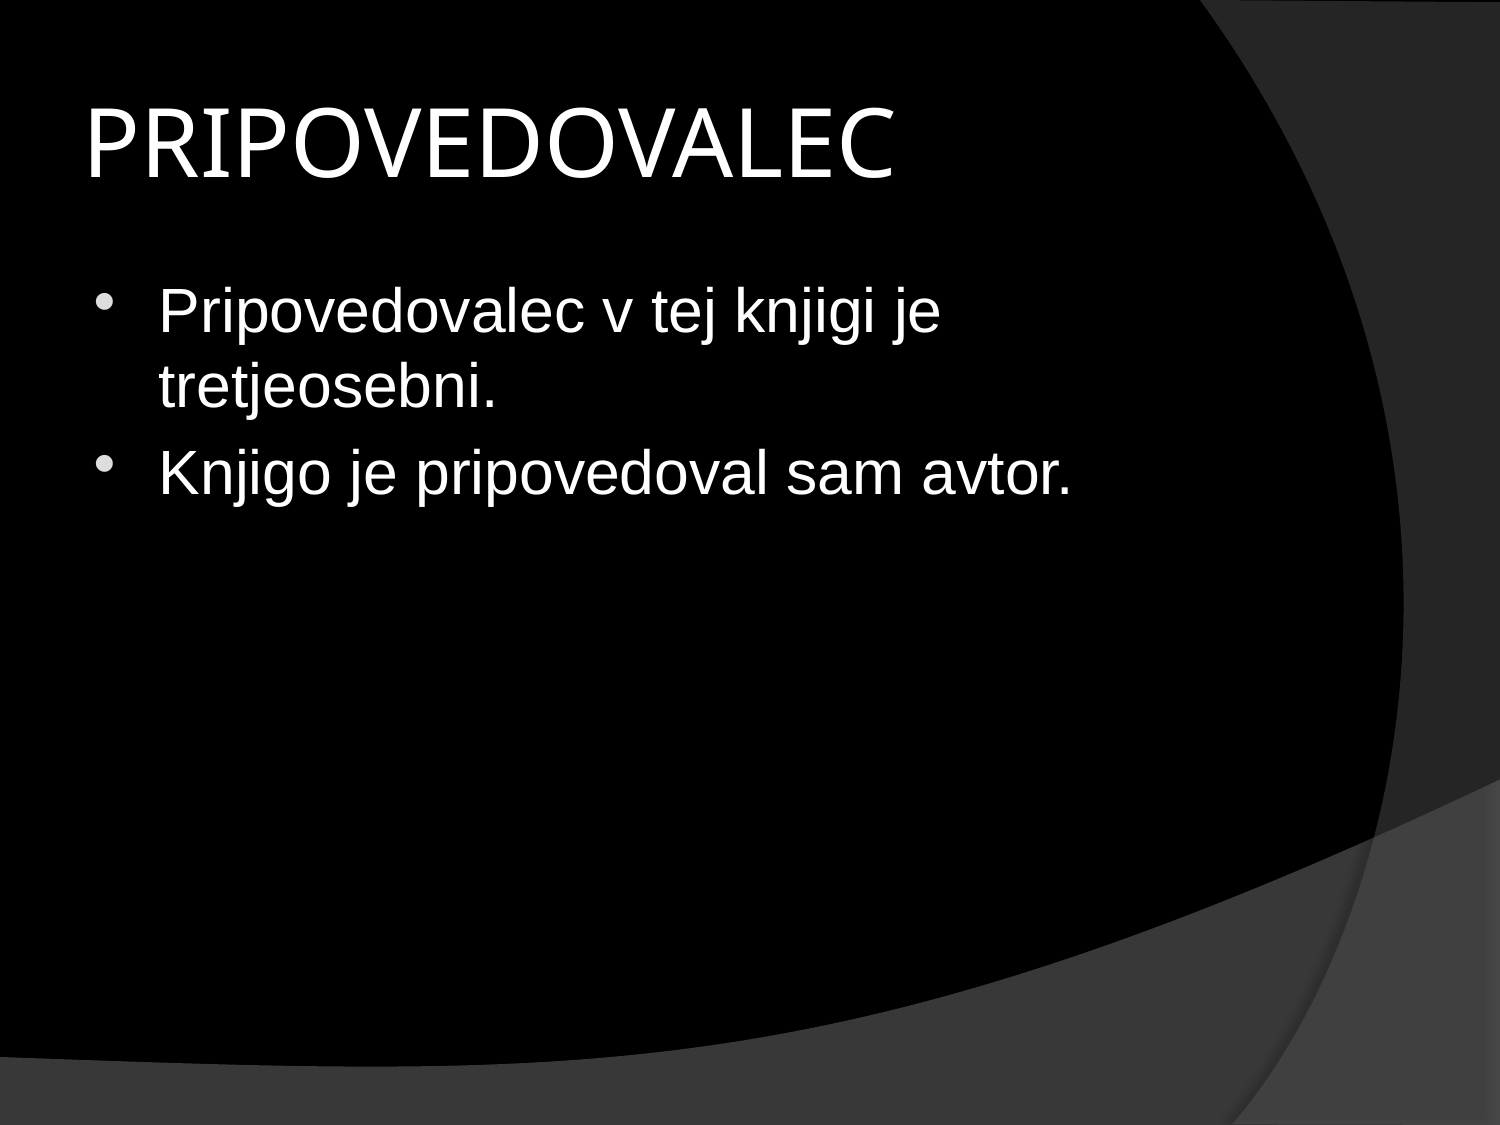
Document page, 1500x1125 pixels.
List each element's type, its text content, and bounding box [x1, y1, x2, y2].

list Pripovedovalec v tej knjigi je tretjeosebni. Knjigo je pripovedoval sam avtor. [75, 262, 1300, 1005]
title PRIPOVEDOVALEC [75, 45, 1300, 233]
